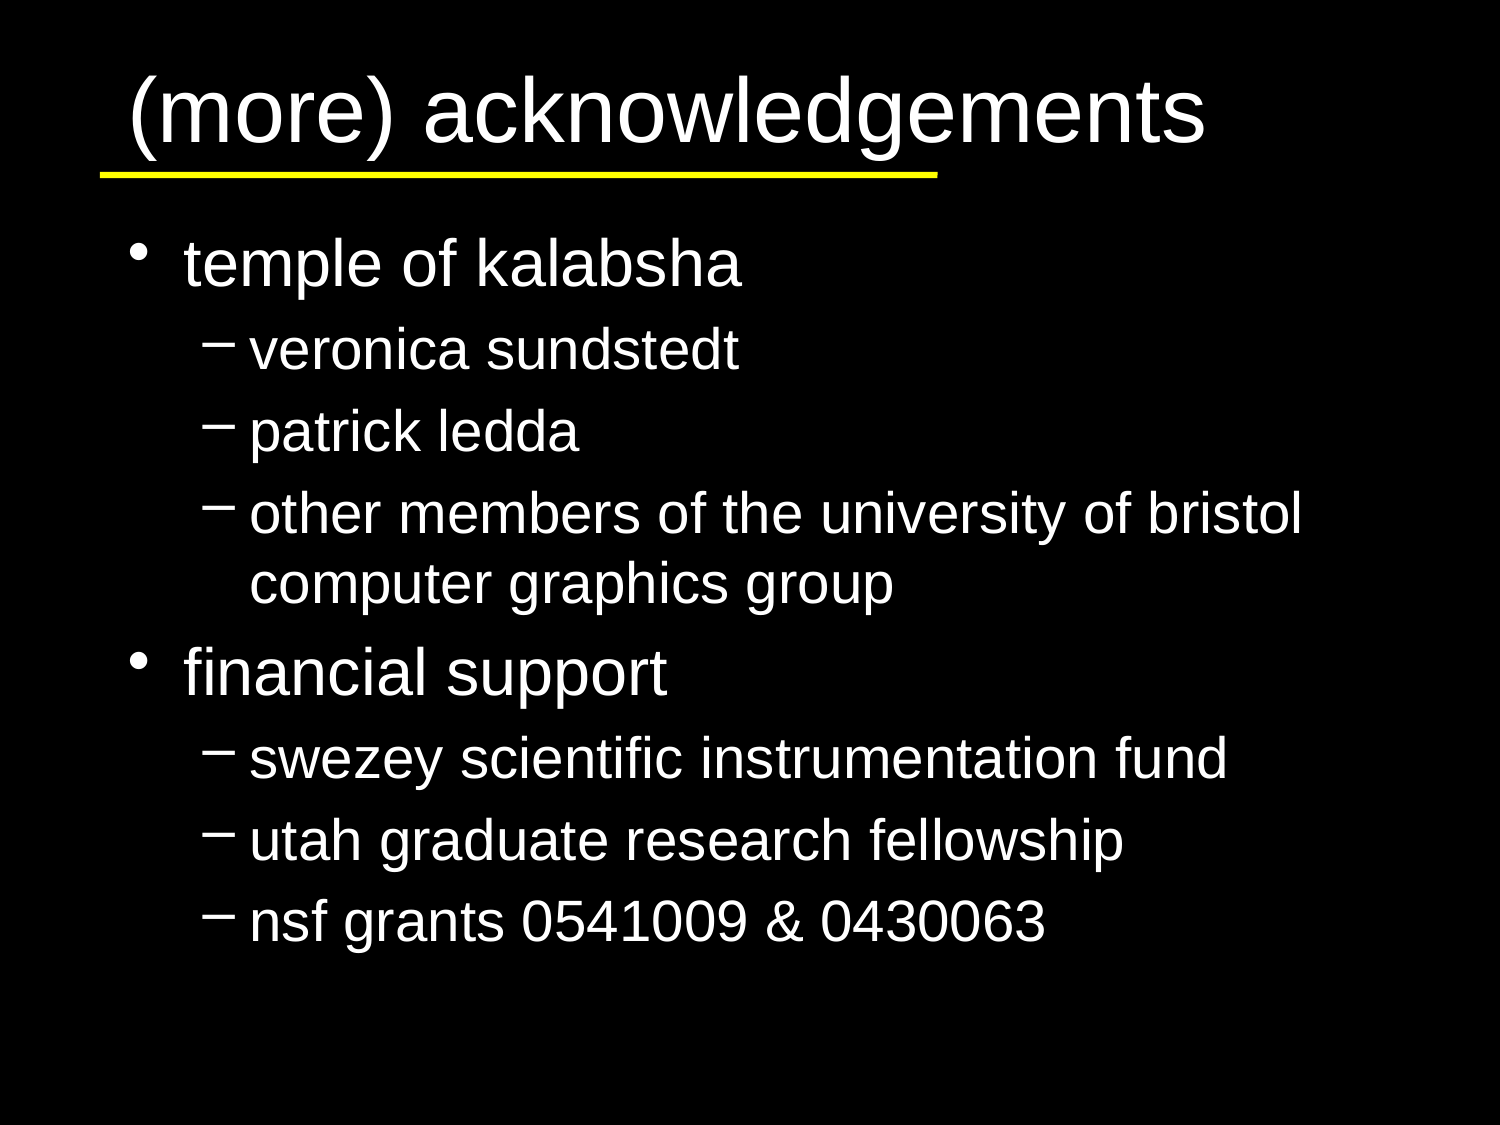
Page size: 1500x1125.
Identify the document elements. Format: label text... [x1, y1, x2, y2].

title (more) acknowledgements [112, 12, 1388, 201]
list temple of kalabsha veronica sundstedt patrick ledda other members of the university of bristol computer graphics group financial support swezey scientific instrumentation fund utah graduate research fellowship nsf grants 0541009 & 0430063 [112, 212, 1388, 1001]
